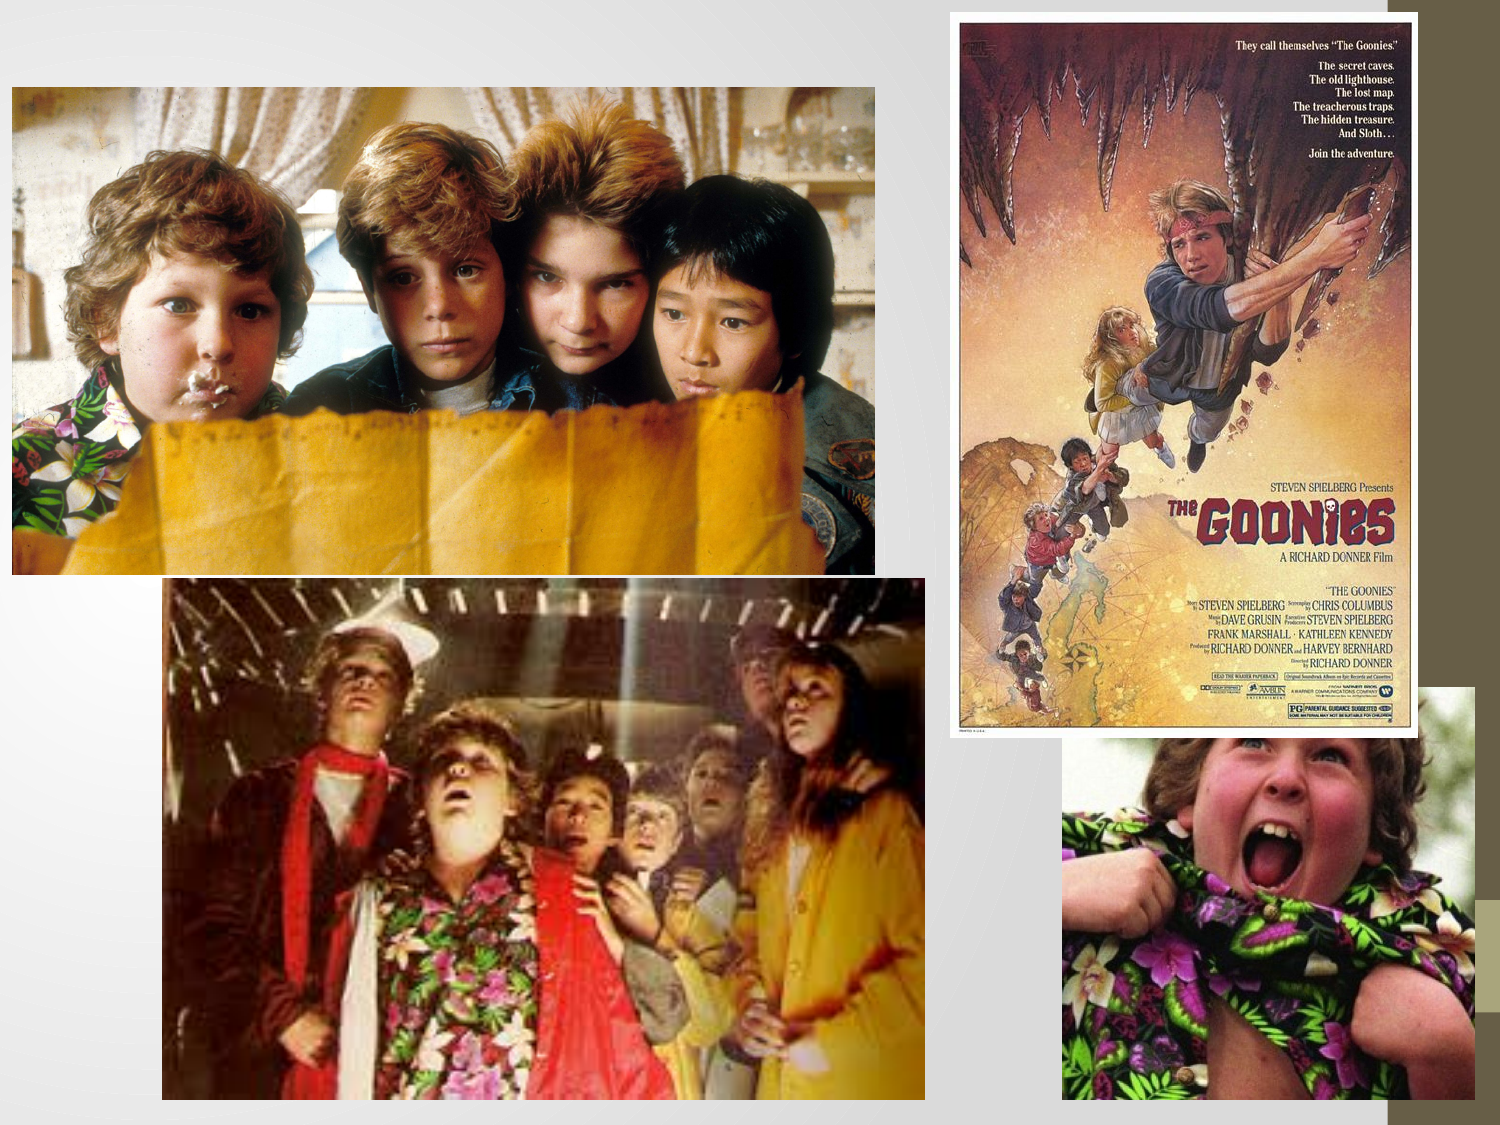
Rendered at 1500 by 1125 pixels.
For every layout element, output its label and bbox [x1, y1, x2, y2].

picture [161, 577, 926, 1101]
picture [11, 86, 876, 576]
picture [949, 11, 1476, 1101]
